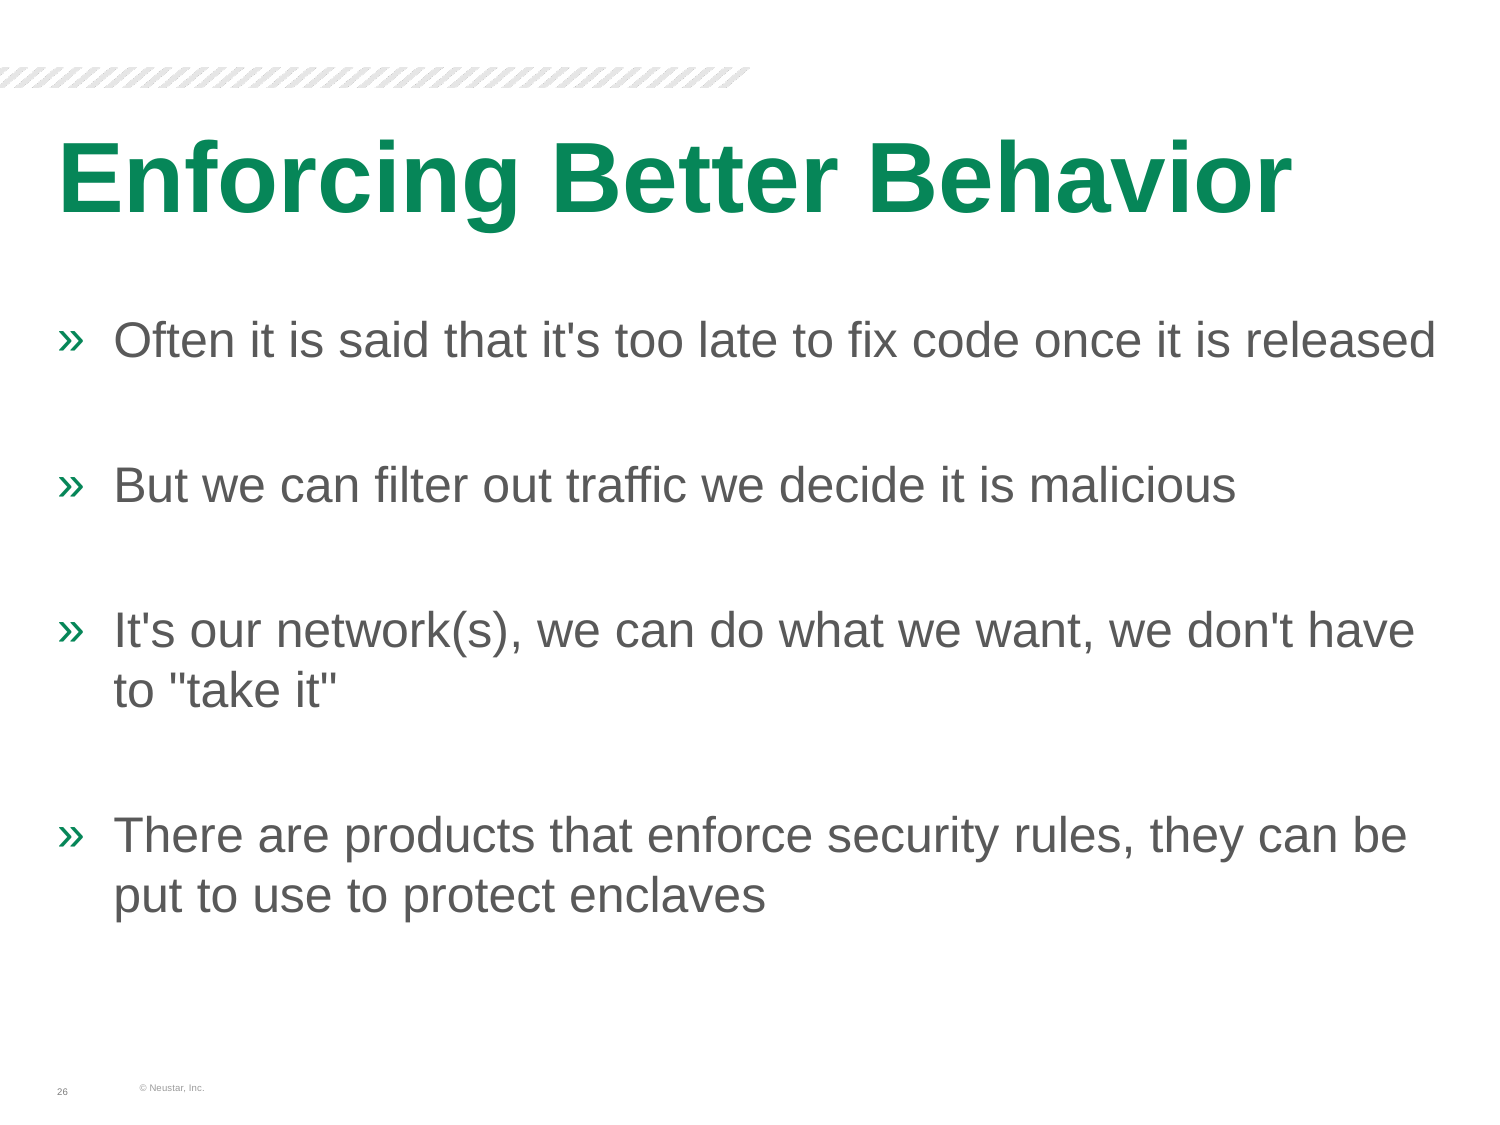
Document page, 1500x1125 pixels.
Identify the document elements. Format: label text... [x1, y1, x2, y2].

slide_number 26 [56, 1074, 138, 1125]
footer © Neustar, Inc. [139, 1070, 751, 1122]
title Enforcing Better Behavior [56, 112, 1445, 284]
picture [0, 67, 750, 88]
list Often it is said that it's too late to fix code once it is released But we can filter out traffic we decide it is malicious It's our network(s), we can do what we want, we don't have to "take it" There are products that enforce security rules, they can be put to use to protect enclaves [56, 307, 1445, 1048]
